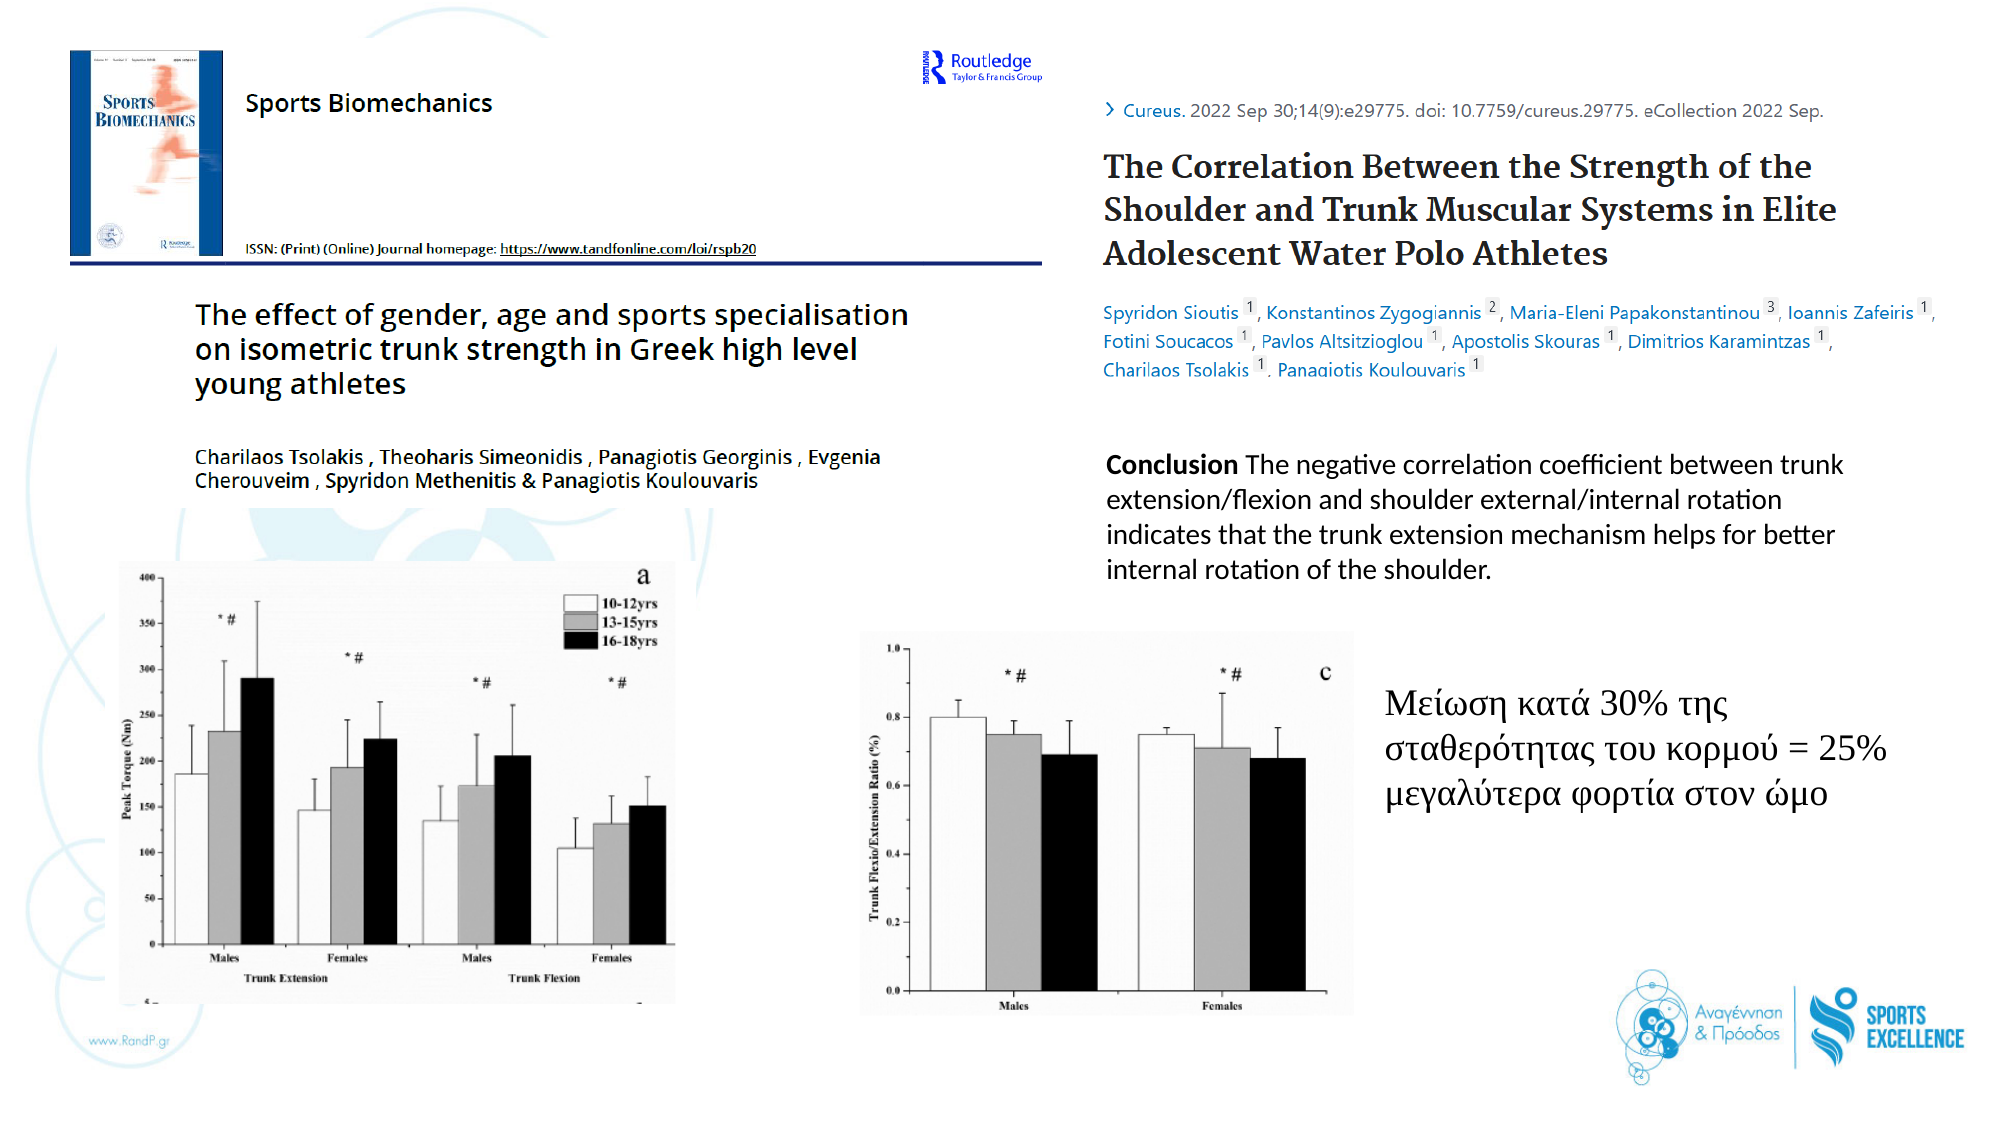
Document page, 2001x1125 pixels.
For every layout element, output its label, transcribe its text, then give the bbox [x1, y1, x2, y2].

text_box Conclusion The negative correlation coefficient between trunk extension/flexion and shoulder external/internal rotation indicates that the trunk extension mechanism helps for better internal rotation of the shoulder. [1091, 438, 1898, 593]
text_box Μείωση κατά 30% της σταθερότητας του κορμού = 25% μεγαλύτερα φορτία στον ώμο [1386, 670, 1952, 821]
picture [8, 2, 2001, 1125]
